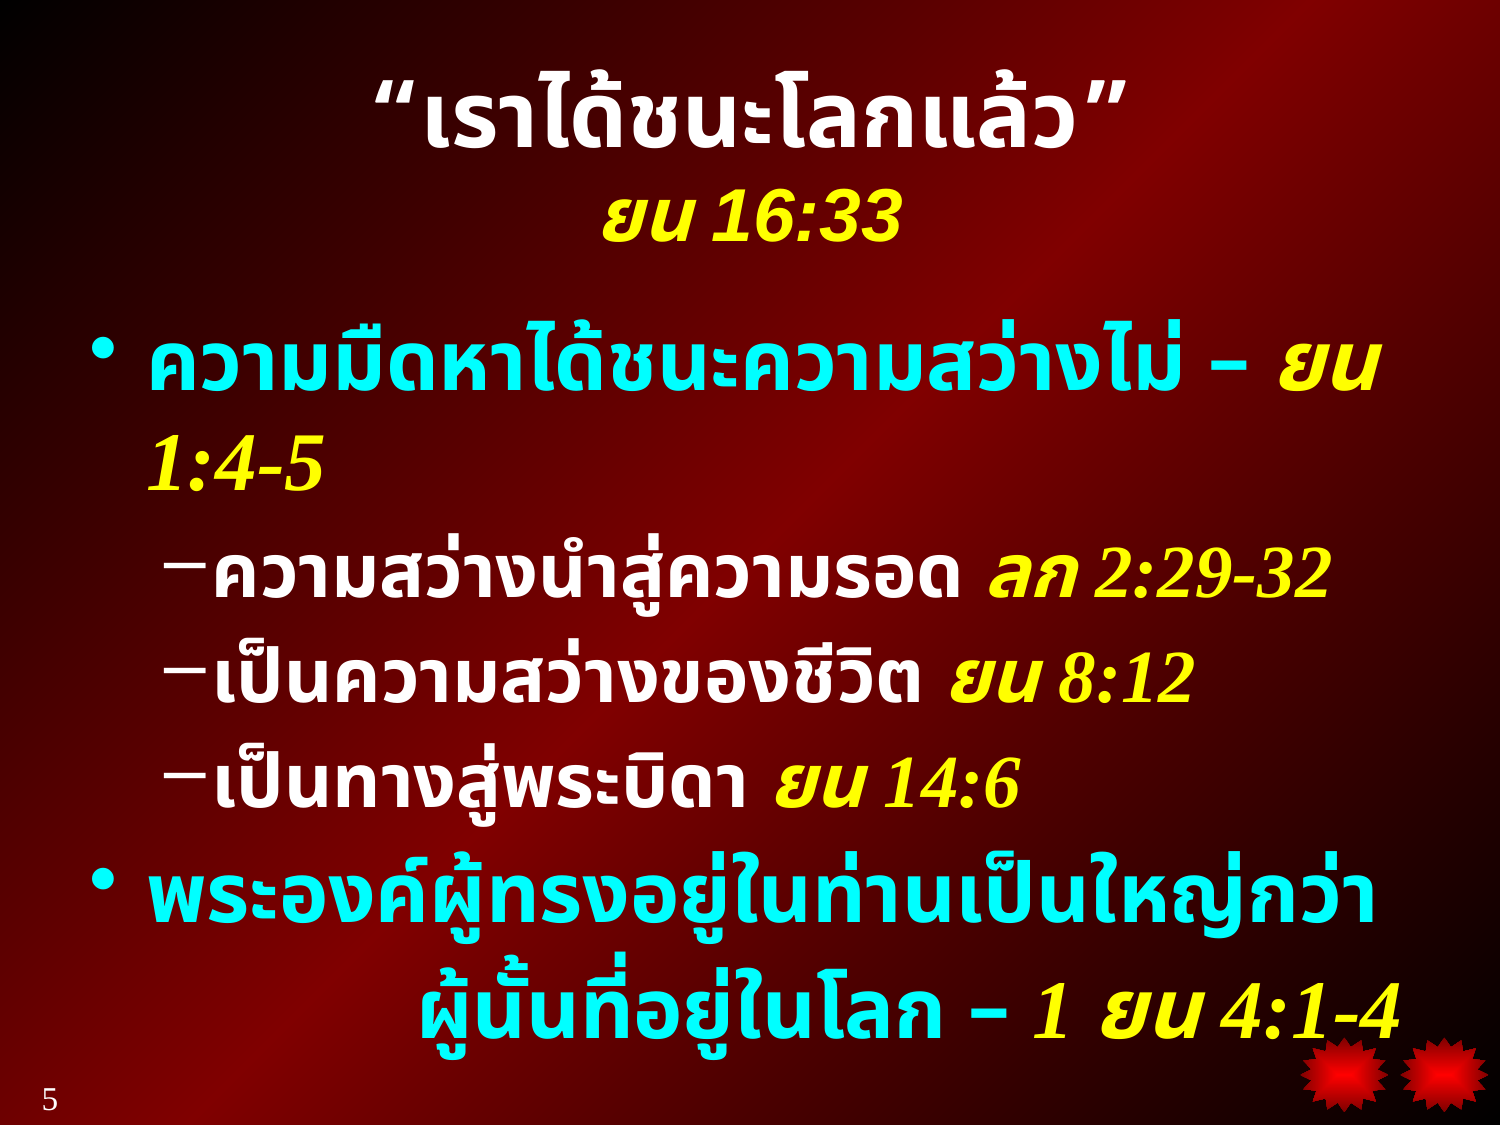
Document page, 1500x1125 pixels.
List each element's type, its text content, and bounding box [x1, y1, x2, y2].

title “เราได้ชนะโลกแล้ว” ยน 16:33 [111, 36, 1388, 276]
text_box 5 [0, 1069, 101, 1125]
list ความมืดหาได้ชนะความสว่างไม่ – ยน 1:4-5 ความสว่างนำสู่ความรอด ลก 2:29-32 เป็นความสว่างของชีวิต ยน 8:12 เป็นทางสู่พระบิดา ยน 14:6 พระองค์ผู้ทรงอยู่ในท่านเป็นใหญ่กว่า ผู้นั้นที่อยู่ในโลก – 1 ยน 4:1-4 [74, 299, 1451, 1026]
